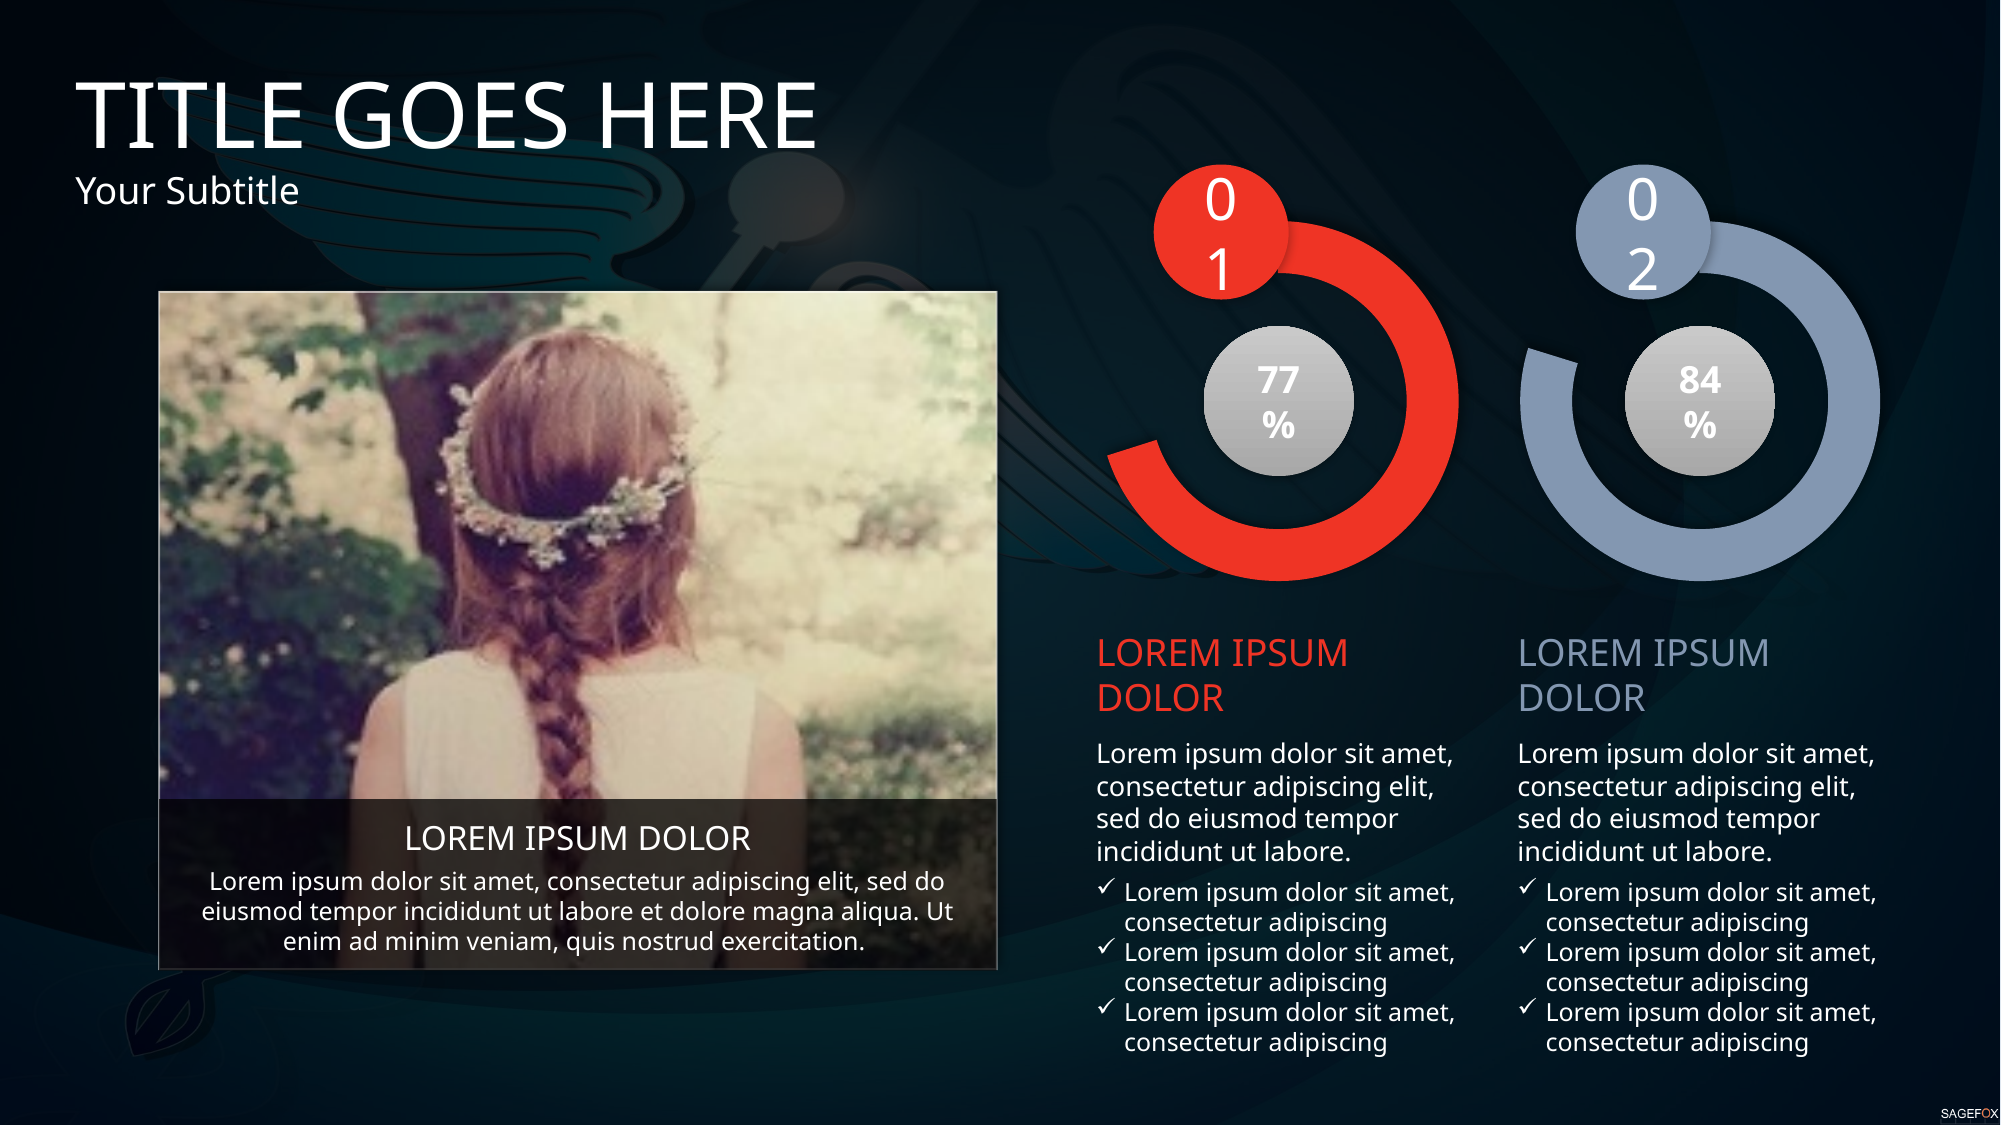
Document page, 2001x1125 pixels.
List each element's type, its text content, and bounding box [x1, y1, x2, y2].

text_box LOREM IPSUM DOLOR Lorem ipsum dolor sit amet, consectetur adipiscing elit, sed do eiusmod tempor incididunt ut labore et dolore magna aliqua. Ut enim ad minim veniam, quis nostrud exercitation. [184, 809, 972, 998]
text_box [1519, 221, 1882, 583]
text_box LOREM IPSUM DOLOR Lorem ipsum dolor sit amet, consectetur adipiscing elit, sed do eiusmod tempor incididunt ut labore. Lorem ipsum dolor sit amet, consectetur adipiscing Lorem ipsum dolor sit amet, consectetur adipiscing Lorem ipsum dolor sit amet, consectetur adipiscing [1081, 621, 1477, 1089]
text_box [158, 798, 998, 972]
text_box LOREM IPSUM DOLOR Lorem ipsum dolor sit amet, consectetur adipiscing elit, sed do eiusmod tempor incididunt ut labore. Lorem ipsum dolor sit amet, consectetur adipiscing Lorem ipsum dolor sit amet, consectetur adipiscing Lorem ipsum dolor sit amet, consectetur adipiscing [1502, 621, 1898, 1089]
text_box 01 [1152, 163, 1290, 301]
picture [0, 0, 2001, 1125]
text_box [158, 291, 998, 798]
text_box [1105, 220, 1460, 583]
text_box 84% [1624, 325, 1777, 478]
text_box 77% [1202, 325, 1355, 478]
text_box 02 [1574, 163, 1712, 301]
text_box TITLE GOES HERE Your Subtitle [60, 49, 1036, 220]
